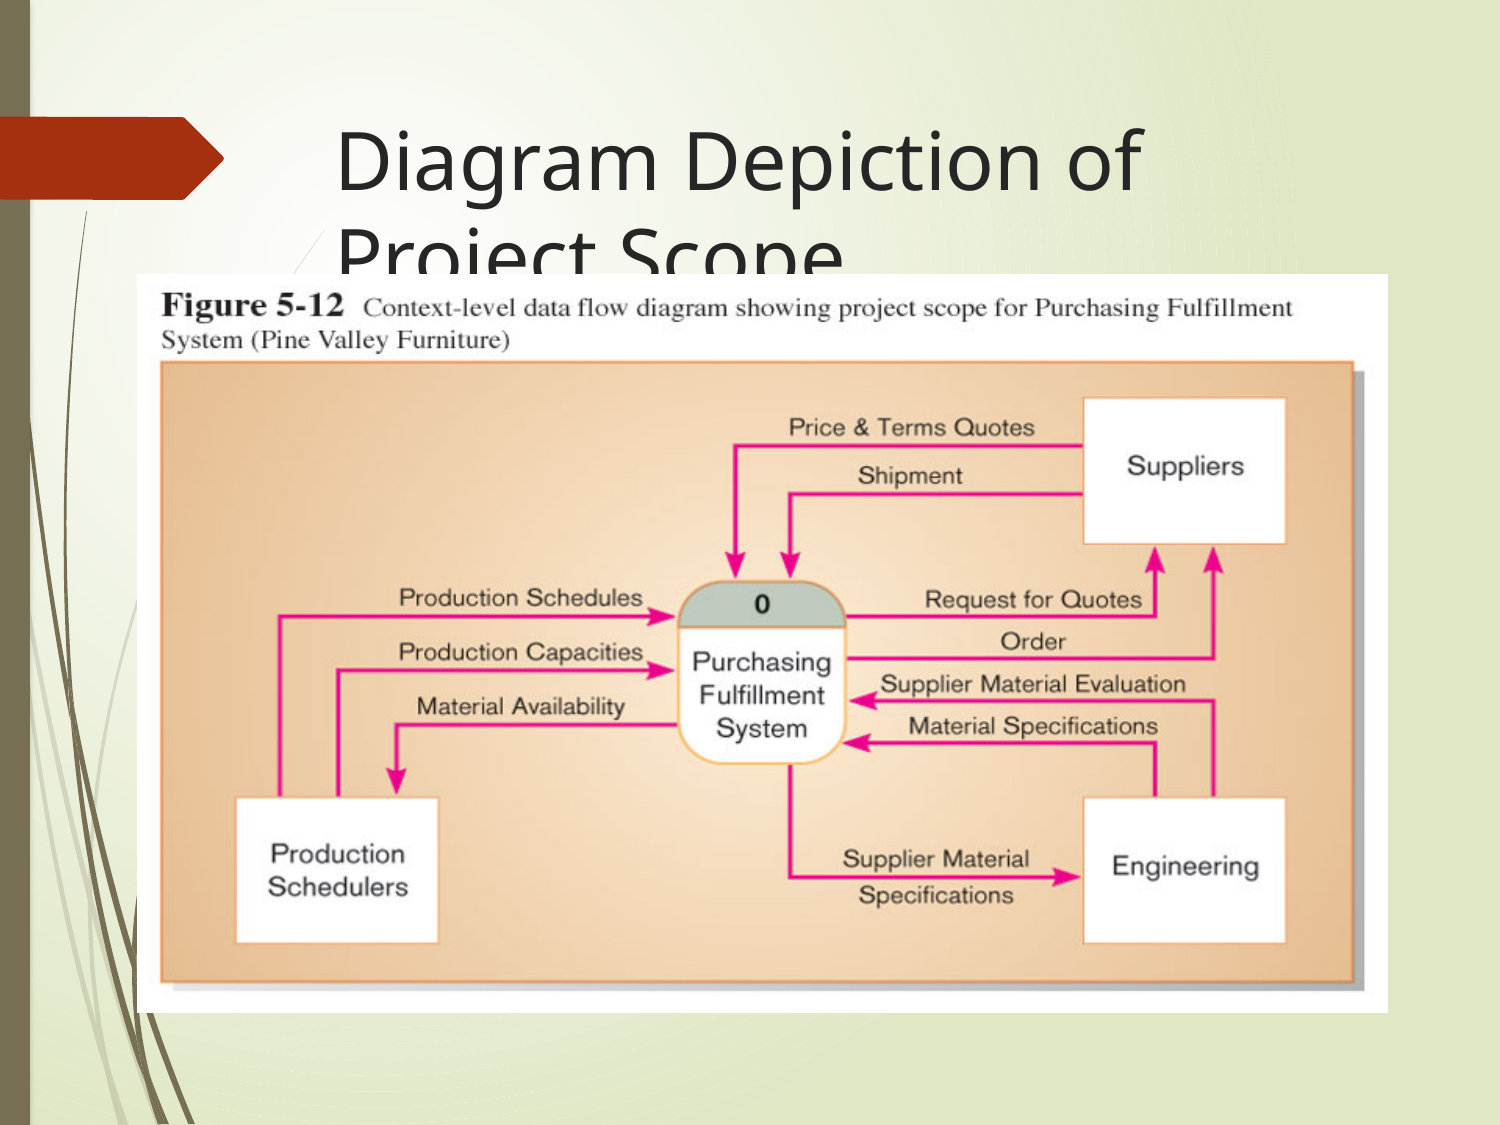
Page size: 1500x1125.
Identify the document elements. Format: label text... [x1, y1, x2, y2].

title Diagram Depiction of Project Scope [319, 102, 1400, 313]
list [137, 274, 1388, 1013]
